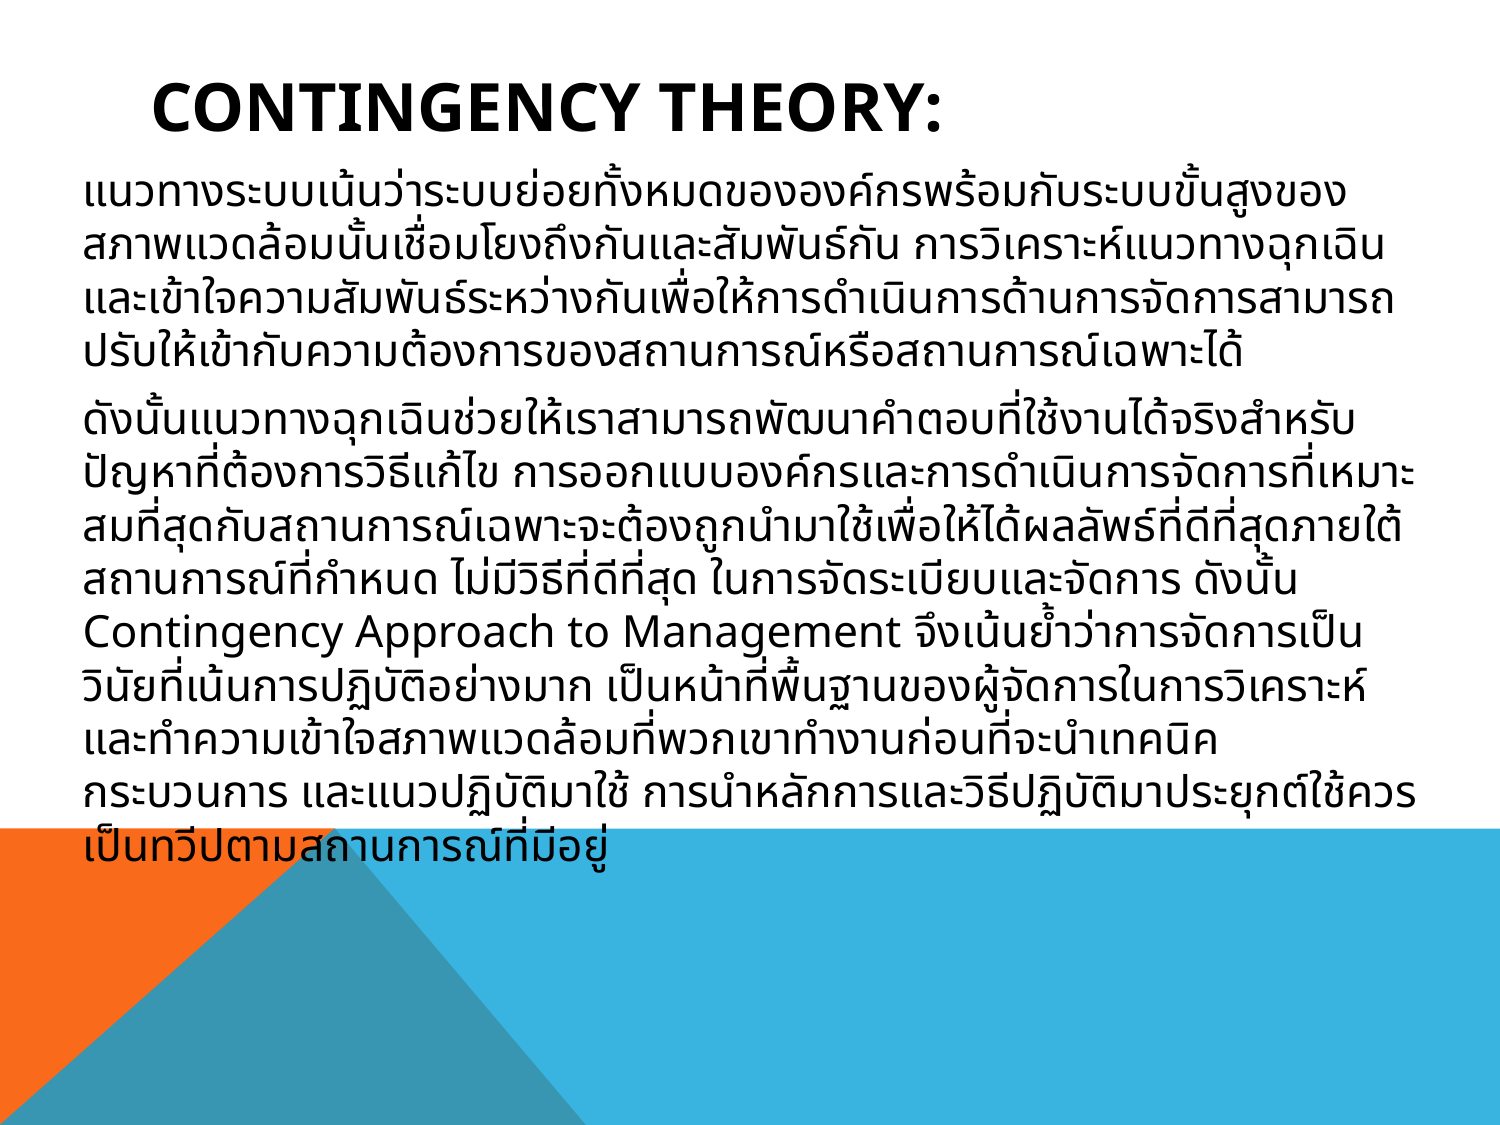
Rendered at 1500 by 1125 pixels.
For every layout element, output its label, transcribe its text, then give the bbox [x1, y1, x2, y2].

title Contingency Theory: [135, 60, 1369, 150]
list แนวทางระบบเน้นว่าระบบย่อยทั้งหมดขององค์กรพร้อมกับระบบขั้นสูงของสภาพแวดล้อมนั้นเชื่อมโยงถึงกันและสัมพันธ์กัน การวิเคราะห์แนวทางฉุกเฉินและเข้าใจความสัมพันธ์ระหว่างกันเพื่อให้การดำเนินการด้านการจัดการสามารถปรับให้เข้ากับความต้องการของสถานการณ์หรือสถานการณ์เฉพาะได้ ดังนั้นแนวทางฉุกเฉินช่วยให้เราสามารถพัฒนาคำตอบที่ใช้งานได้จริงสำหรับปัญหาที่ต้องการวิธีแก้ไข การออกแบบองค์กรและการดำเนินการจัดการที่เหมาะสมที่สุดกับสถานการณ์เฉพาะจะต้องถูกนำมาใช้เพื่อให้ได้ผลลัพธ์ที่ดีที่สุดภายใต้สถานการณ์ที่กำหนด ไม่มีวิธีที่ดีที่สุด ในการจัดระเบียบและจัดการ ดังนั้น Contingency Approach to Management จึงเน้นย้ำว่าการจัดการเป็นวินัยที่เน้นการปฏิบัติอย่างมาก เป็นหน้าที่พื้นฐานของผู้จัดการในการวิเคราะห์และทำความเข้าใจสภาพแวดล้อมที่พวกเขาทำงานก่อนที่จะนำเทคนิค กระบวนการ และแนวปฏิบัติมาใช้ การนำหลักการและวิธีปฏิบัติมาประยุกต์ใช้ควรเป็นทวีปตามสถานการณ์ที่มีอยู่ [17, 154, 1447, 891]
